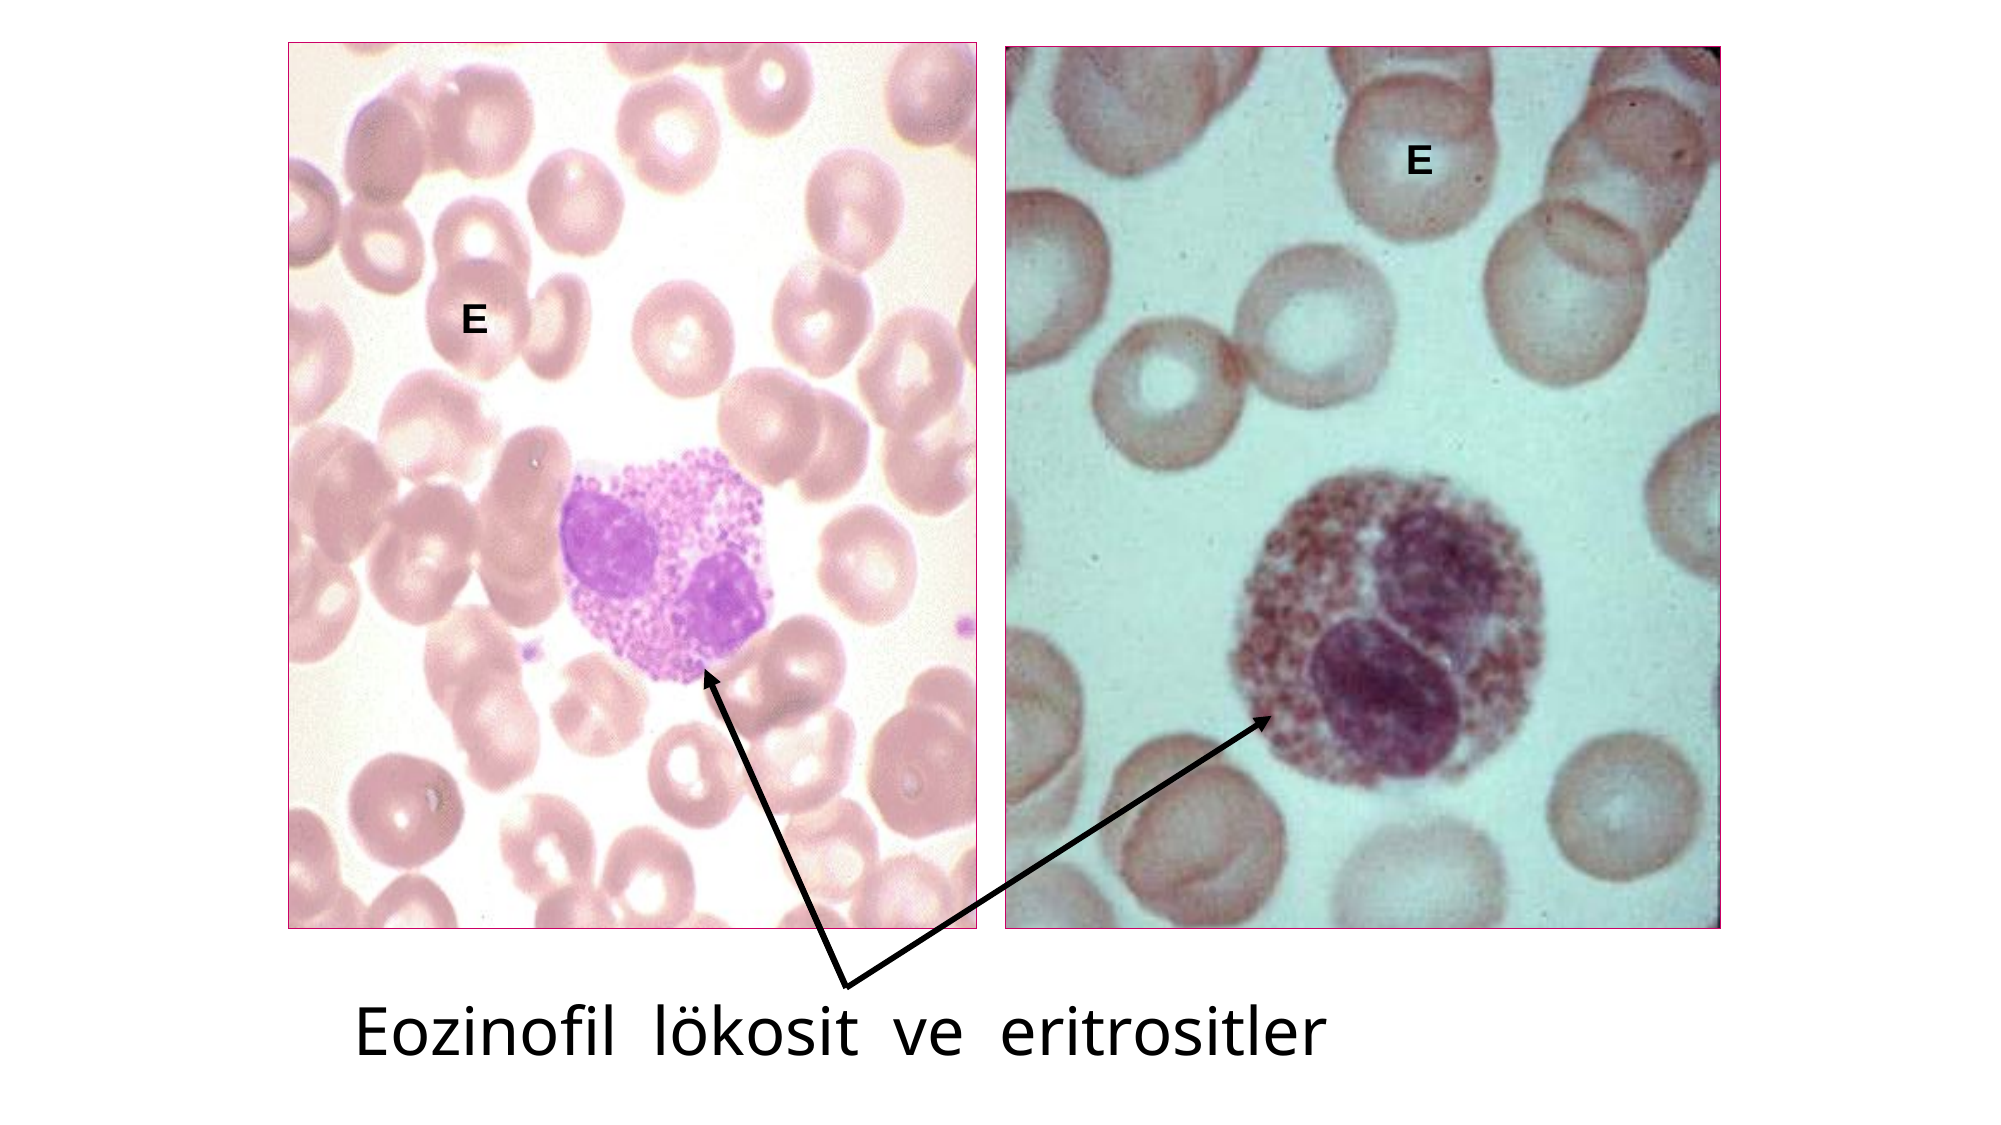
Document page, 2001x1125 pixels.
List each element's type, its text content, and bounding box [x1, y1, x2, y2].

title Eozinofil lökosit ve eritrositler [338, 987, 1689, 1081]
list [1005, 46, 1721, 929]
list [288, 42, 977, 929]
